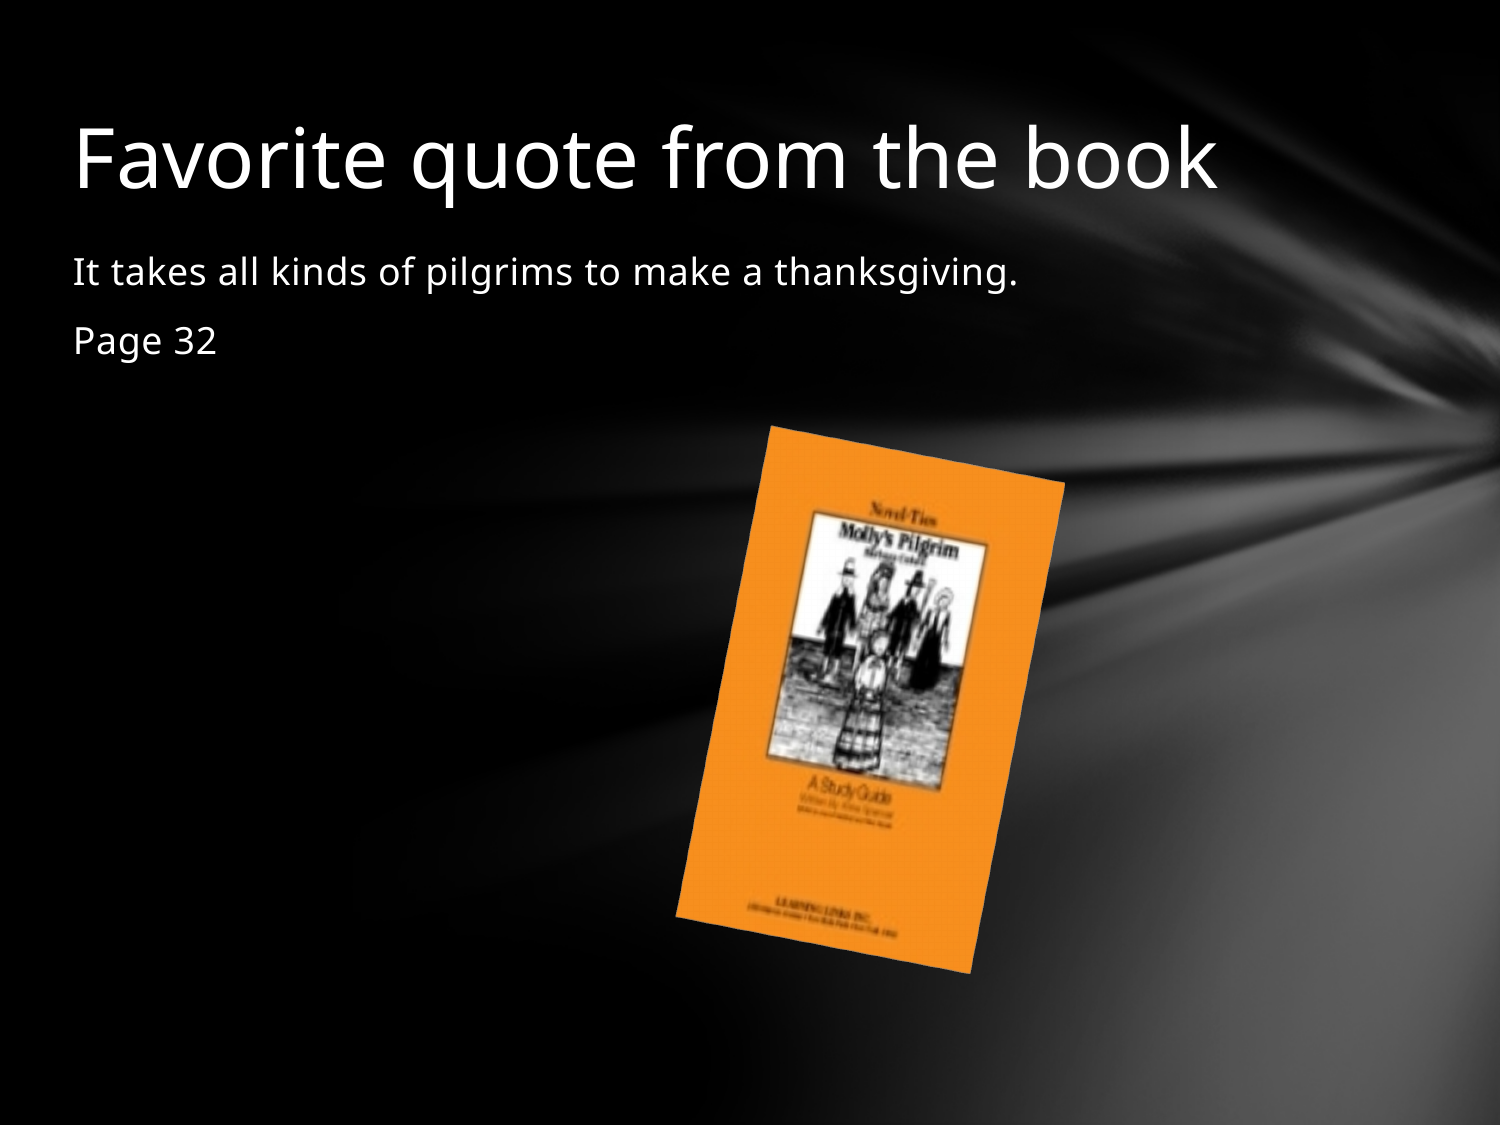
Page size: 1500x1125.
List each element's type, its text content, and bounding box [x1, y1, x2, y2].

picture [677, 427, 1064, 973]
list It takes all kinds of pilgrims to make a thanksgiving. Page 32 [57, 239, 1318, 1015]
title Favorite quote from the book [57, 37, 1318, 213]
